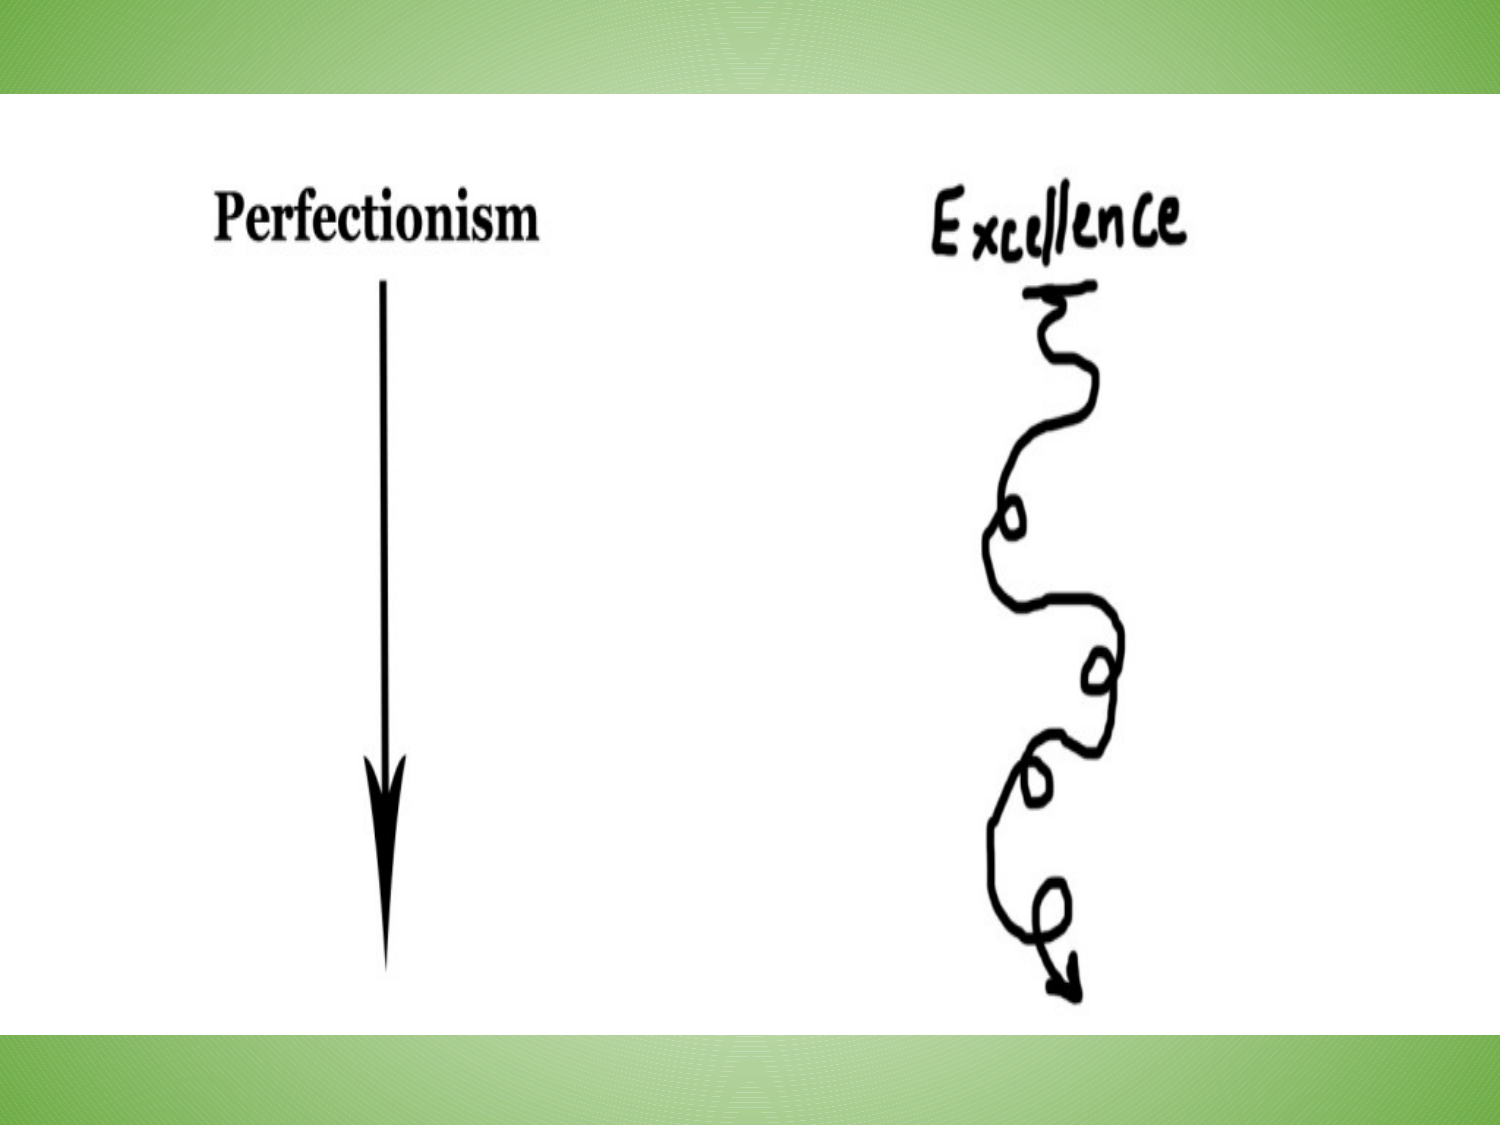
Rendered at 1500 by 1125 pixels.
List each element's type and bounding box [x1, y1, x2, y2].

picture [0, 94, 1500, 1036]
